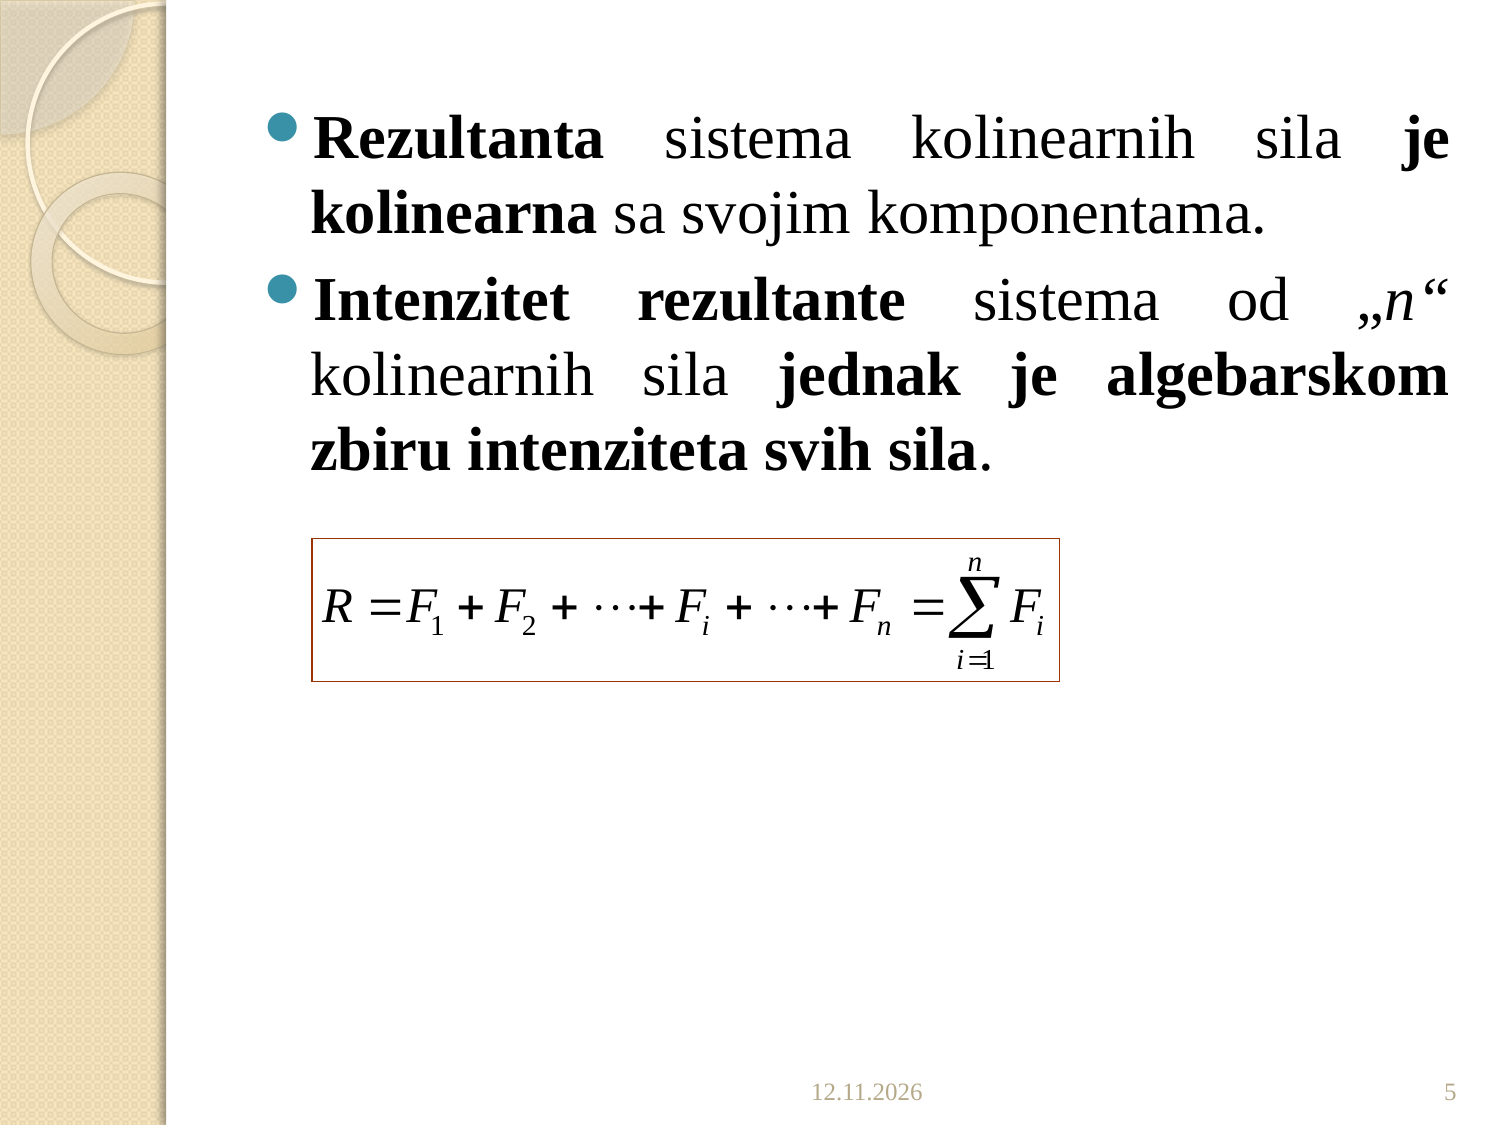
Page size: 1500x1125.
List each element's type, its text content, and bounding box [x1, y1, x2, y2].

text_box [312, 539, 1059, 681]
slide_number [587, 1034, 938, 1113]
slide_number 5 [1413, 1034, 1488, 1113]
list Rezultanta sistema kolinearnih sila je kolinearna sa svojim komponentama. Intenzitet rezultante sistema od „n“ kolinearnih sila jednak je algebarskom zbiru intenziteta svih sila. [235, 88, 1466, 516]
